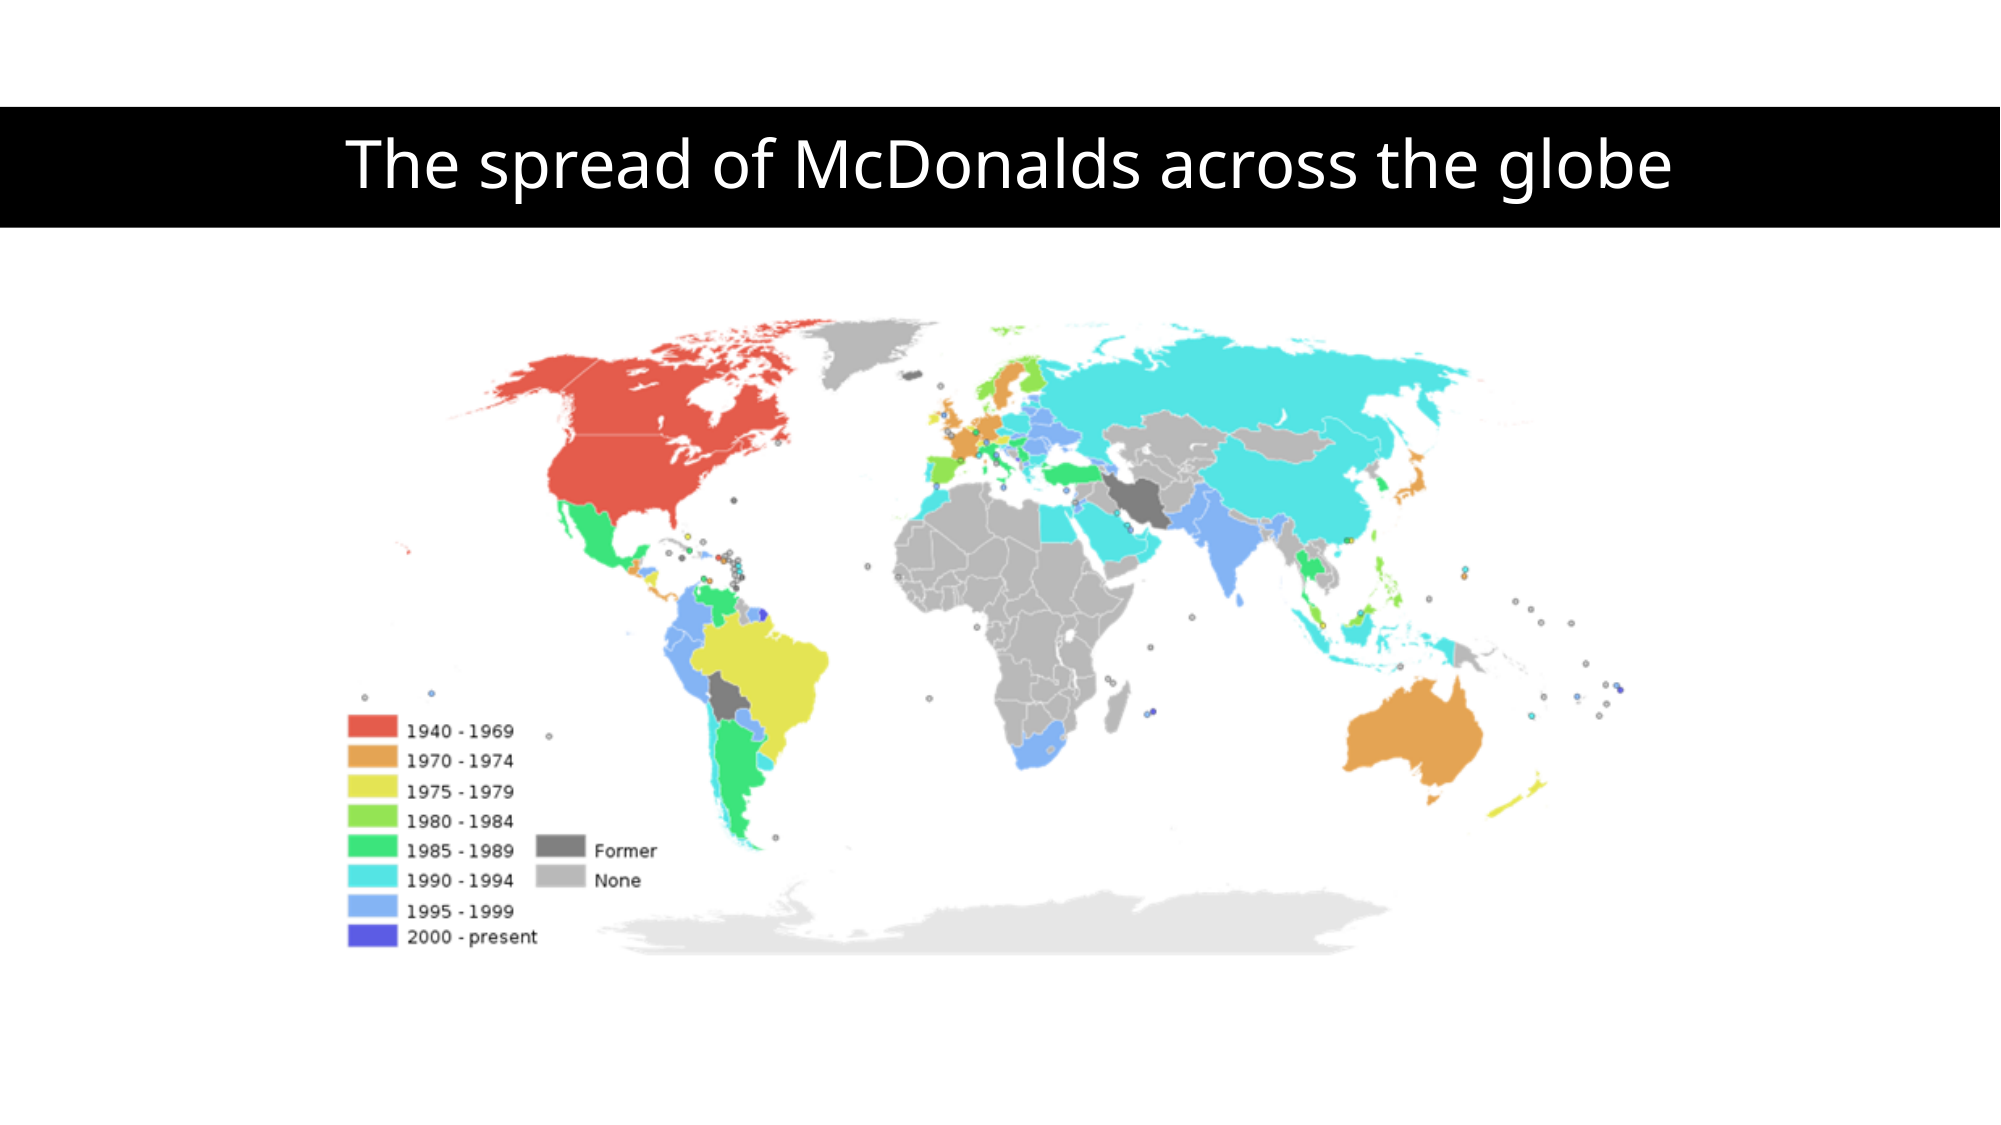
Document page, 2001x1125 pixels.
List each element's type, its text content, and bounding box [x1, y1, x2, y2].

text_box [0, 106, 2000, 229]
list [289, 274, 1711, 996]
title The spread of McDonalds across the globe [91, 105, 1931, 228]
